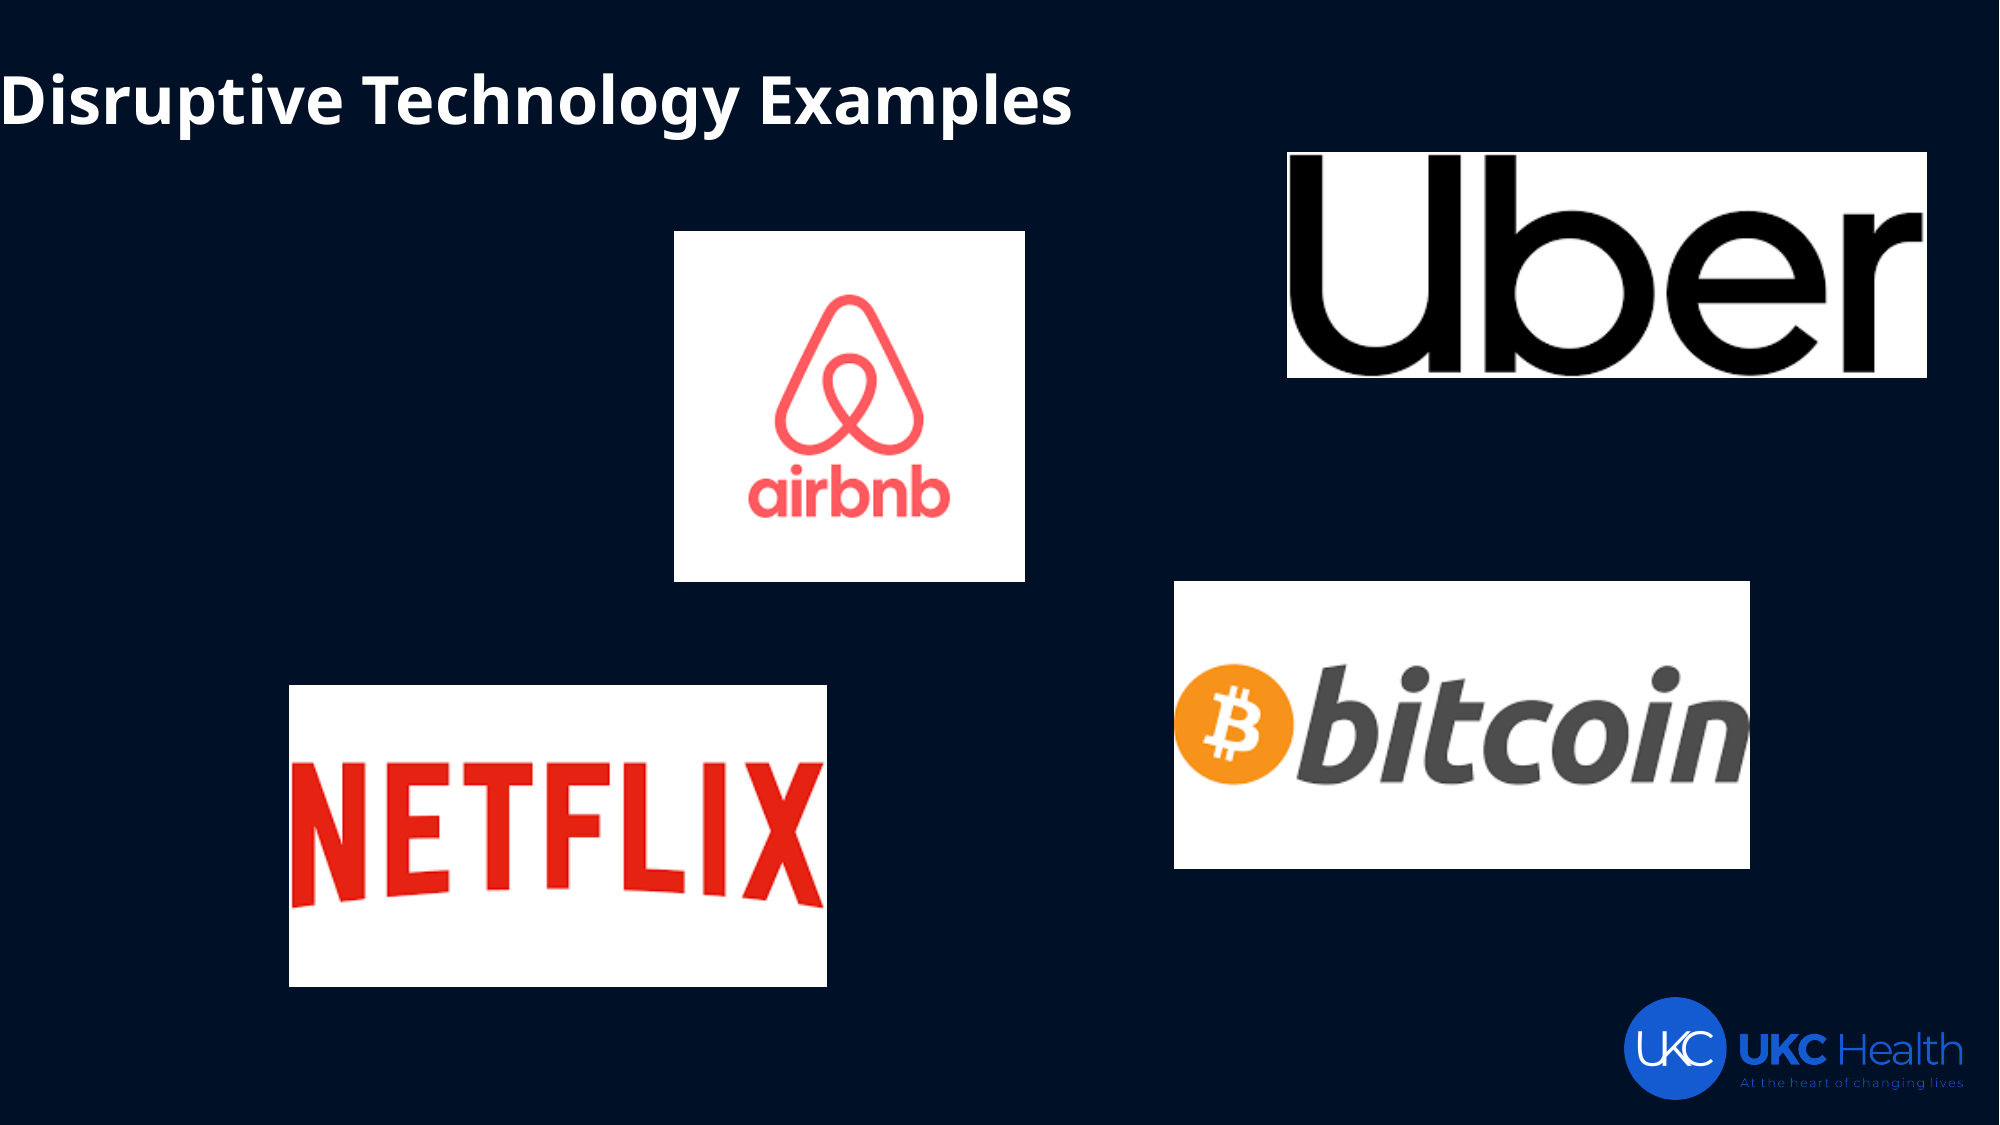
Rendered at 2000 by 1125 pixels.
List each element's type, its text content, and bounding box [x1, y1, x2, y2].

picture [1287, 152, 1927, 378]
picture [674, 231, 1025, 582]
picture [289, 685, 827, 987]
picture [1624, 997, 1963, 1100]
picture [1174, 581, 1750, 869]
text_box Disruptive Technology Examples [0, 50, 1090, 146]
